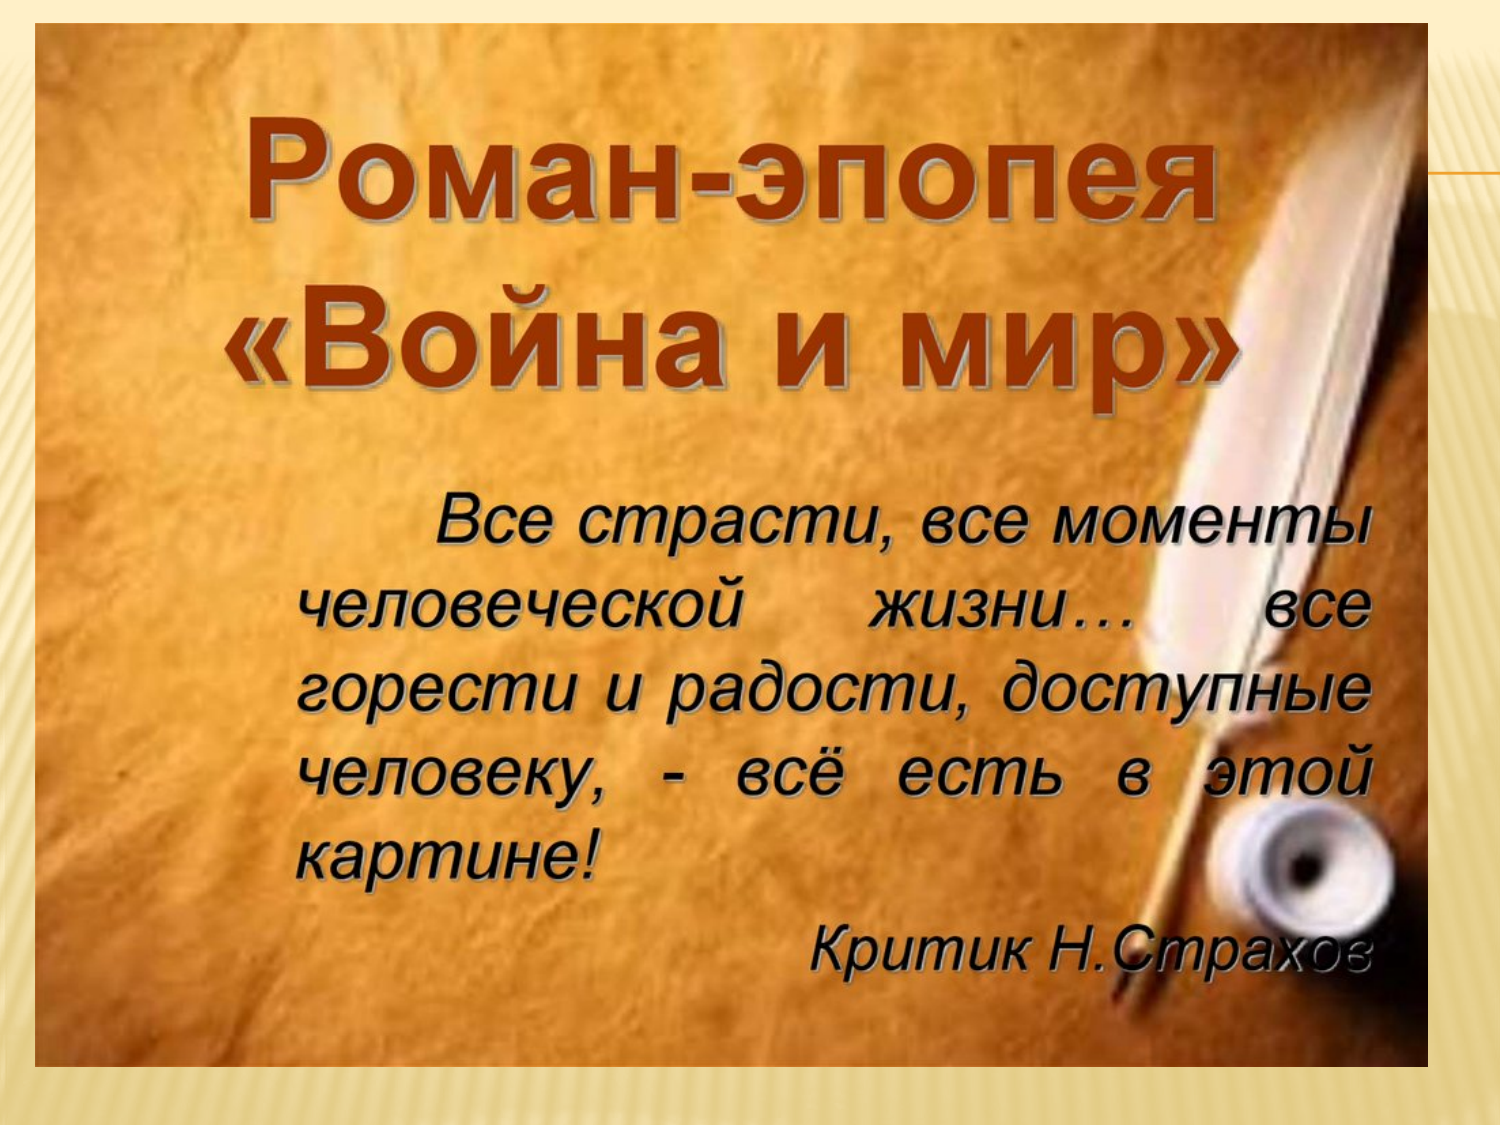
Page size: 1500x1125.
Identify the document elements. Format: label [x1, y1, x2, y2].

picture [34, 23, 1428, 1067]
